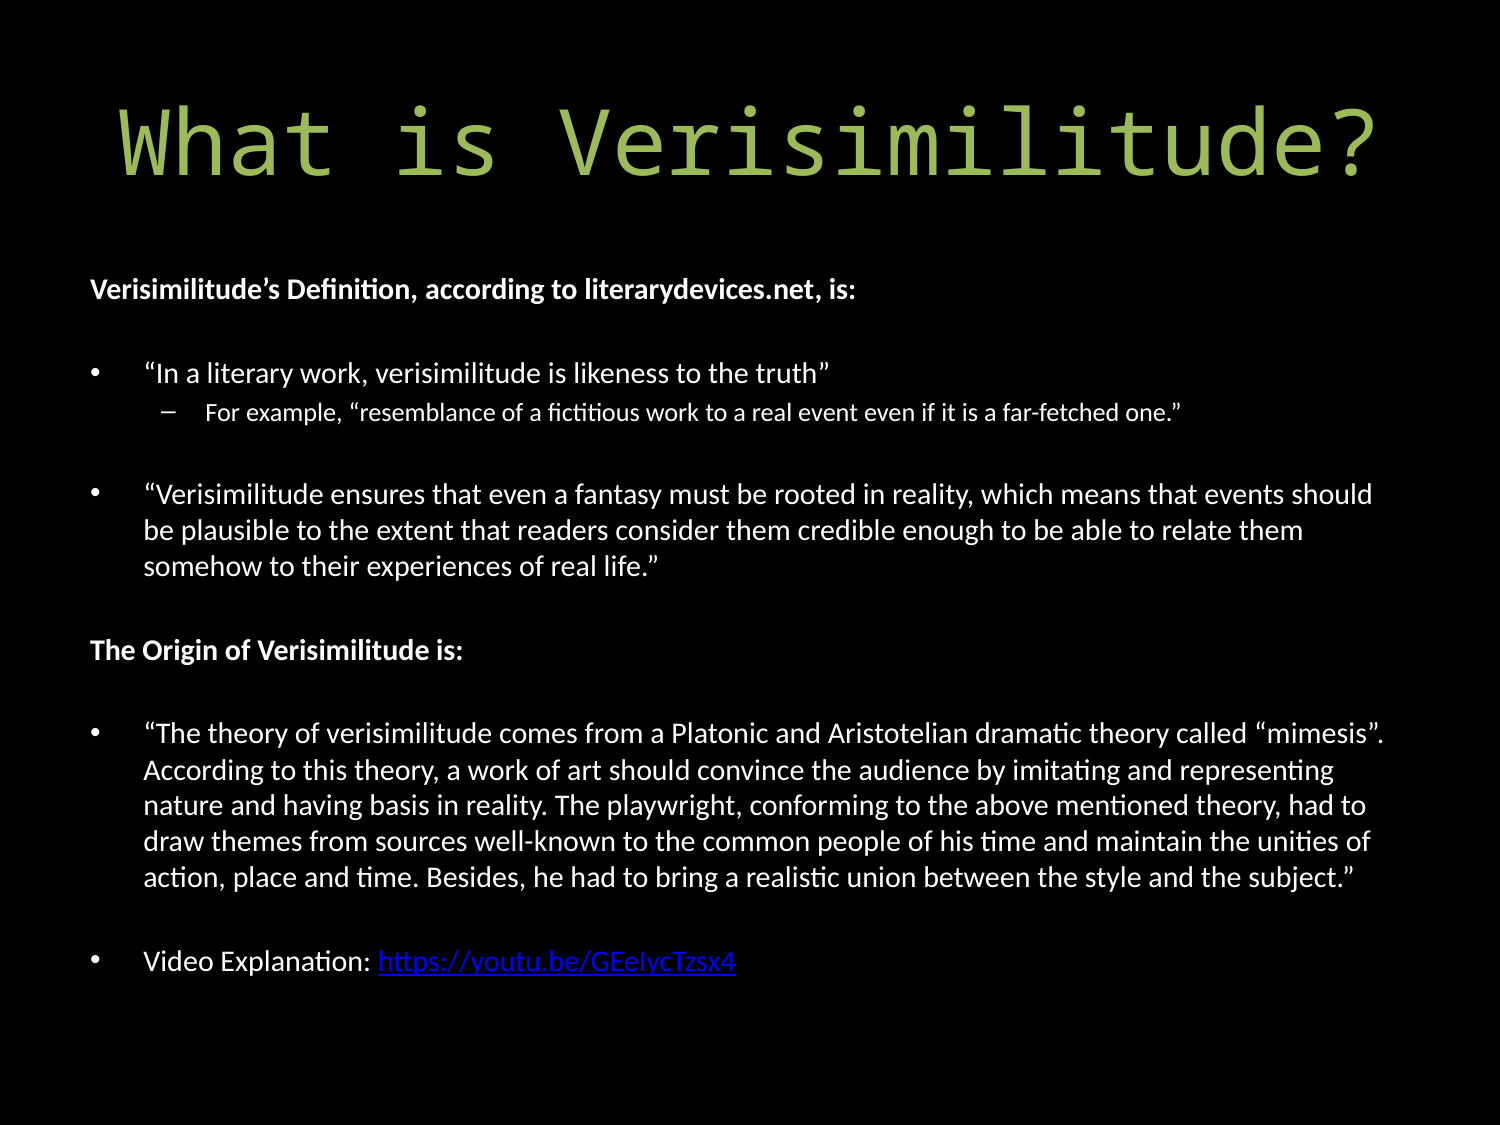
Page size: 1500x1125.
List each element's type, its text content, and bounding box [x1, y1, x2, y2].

title What is Verisimilitude? [75, 45, 1425, 233]
list Verisimilitude’s Definition, according to literarydevices.net, is: “In a literary work, verisimilitude is likeness to the truth” For example, “resemblance of a fictitious work to a real event even if it is a far-fetched one.” “Verisimilitude ensures that even a fantasy must be rooted in reality, which means that events should be plausible to the extent that readers consider them credible enough to be able to relate them somehow to their experiences of real life.” The Origin of Verisimilitude is: “The theory of verisimilitude comes from a Platonic and Aristotelian dramatic theory called “mimesis”. According to this theory, a work of art should convince the audience by imitating and representing nature and having basis in reality. The playwright, conforming to the above mentioned theory, had to draw themes from sources well-known to the common people of his time and maintain the unities of action, place and time. Besides, he had to bring a realistic union between the style and the subject.” Video Explanation: https://youtu.be/GEeIycTzsx4 [75, 262, 1425, 1005]
